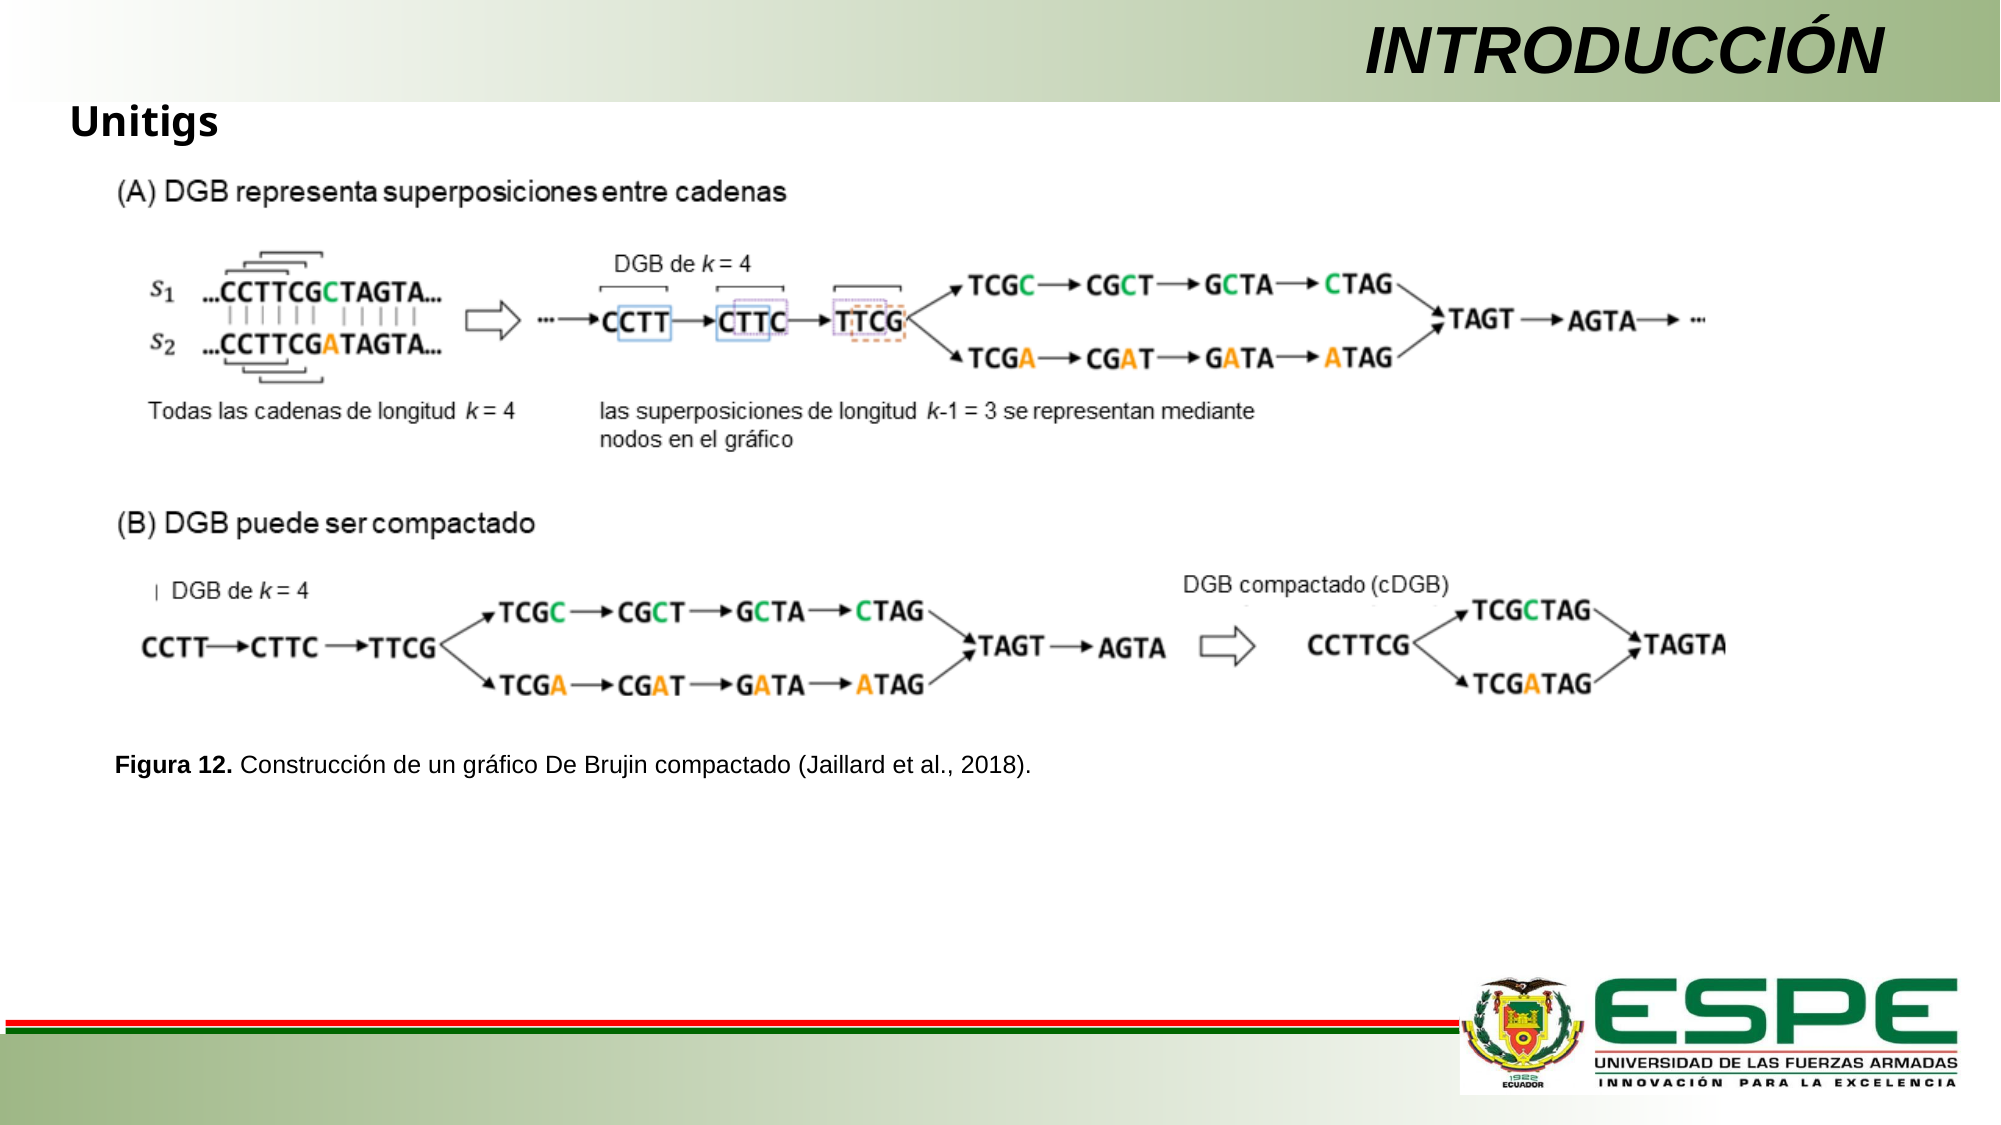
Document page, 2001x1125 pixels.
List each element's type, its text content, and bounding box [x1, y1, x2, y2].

text_box Figura 12. Construcción de un gráfico De Brujin compactado (Jaillard et al., 2018). [99, 741, 1050, 787]
title INTRODUCCIÓN [1267, 0, 1900, 188]
text_box Unitigs [54, 87, 1295, 165]
picture [99, 163, 1739, 727]
picture [1409, 964, 2000, 1095]
